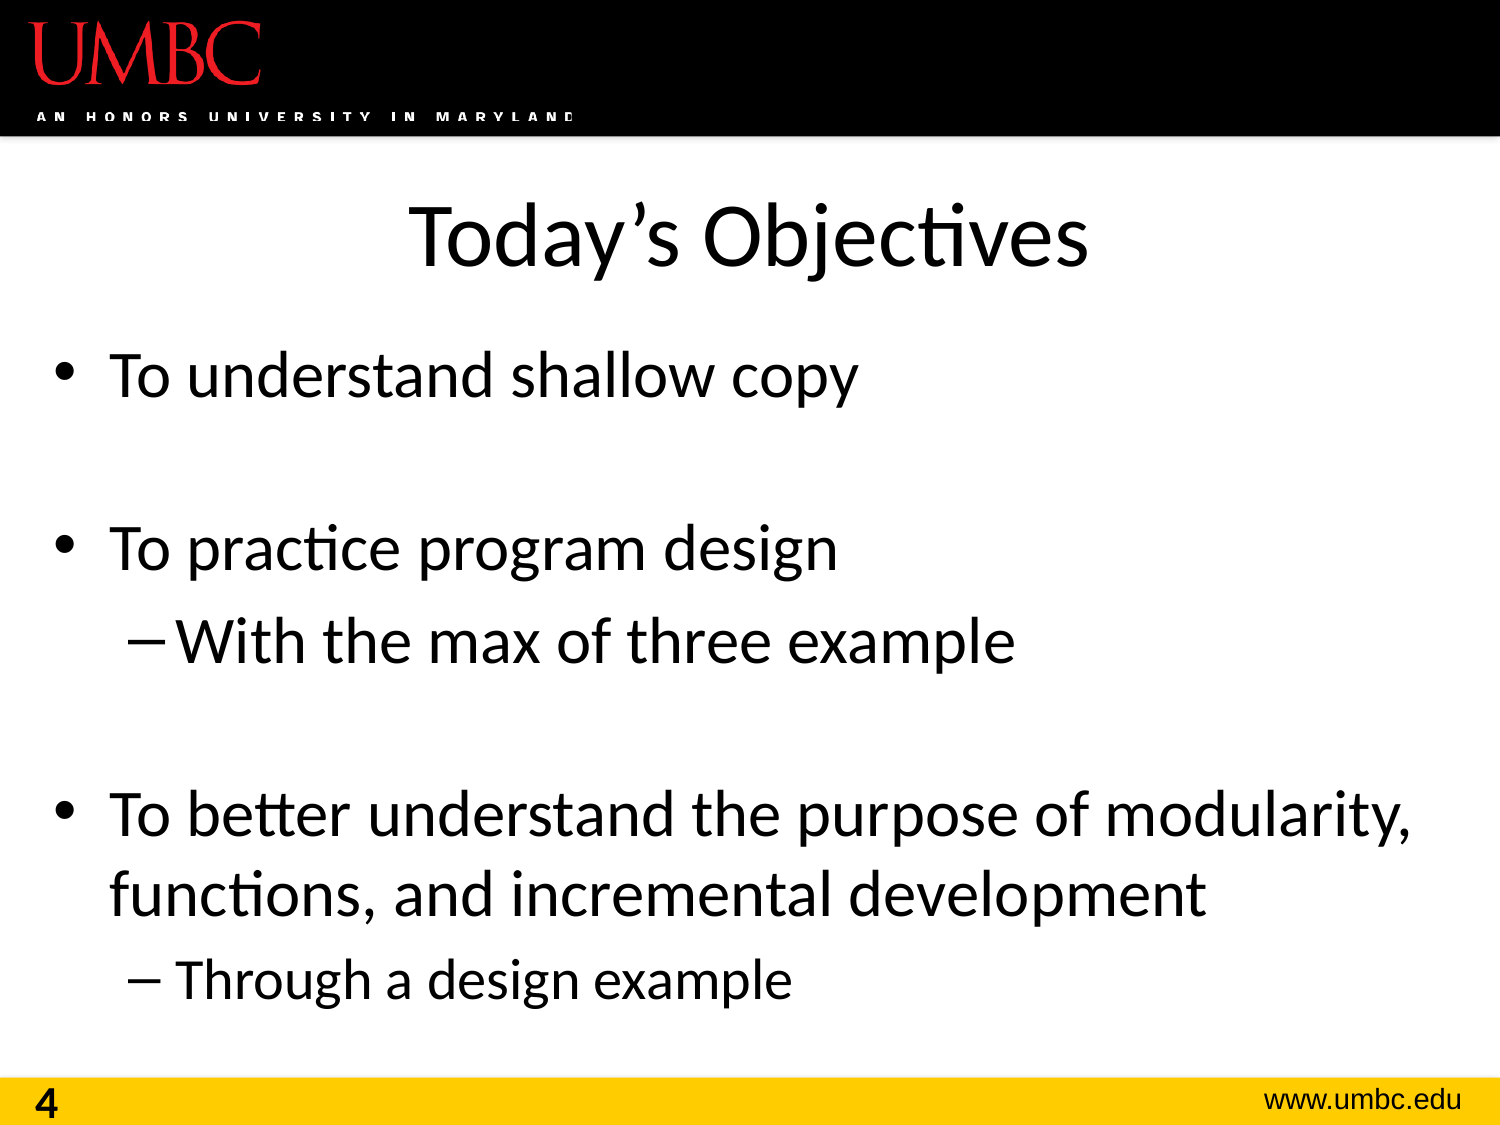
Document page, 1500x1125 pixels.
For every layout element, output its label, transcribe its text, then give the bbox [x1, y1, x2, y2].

slide_number 4 [0, 1065, 94, 1125]
title Today’s Objectives [75, 136, 1425, 323]
list To understand shallow copy To practice program design With the max of three example To better understand the purpose of modularity, functions, and incremental development Through a design example [38, 323, 1473, 1005]
